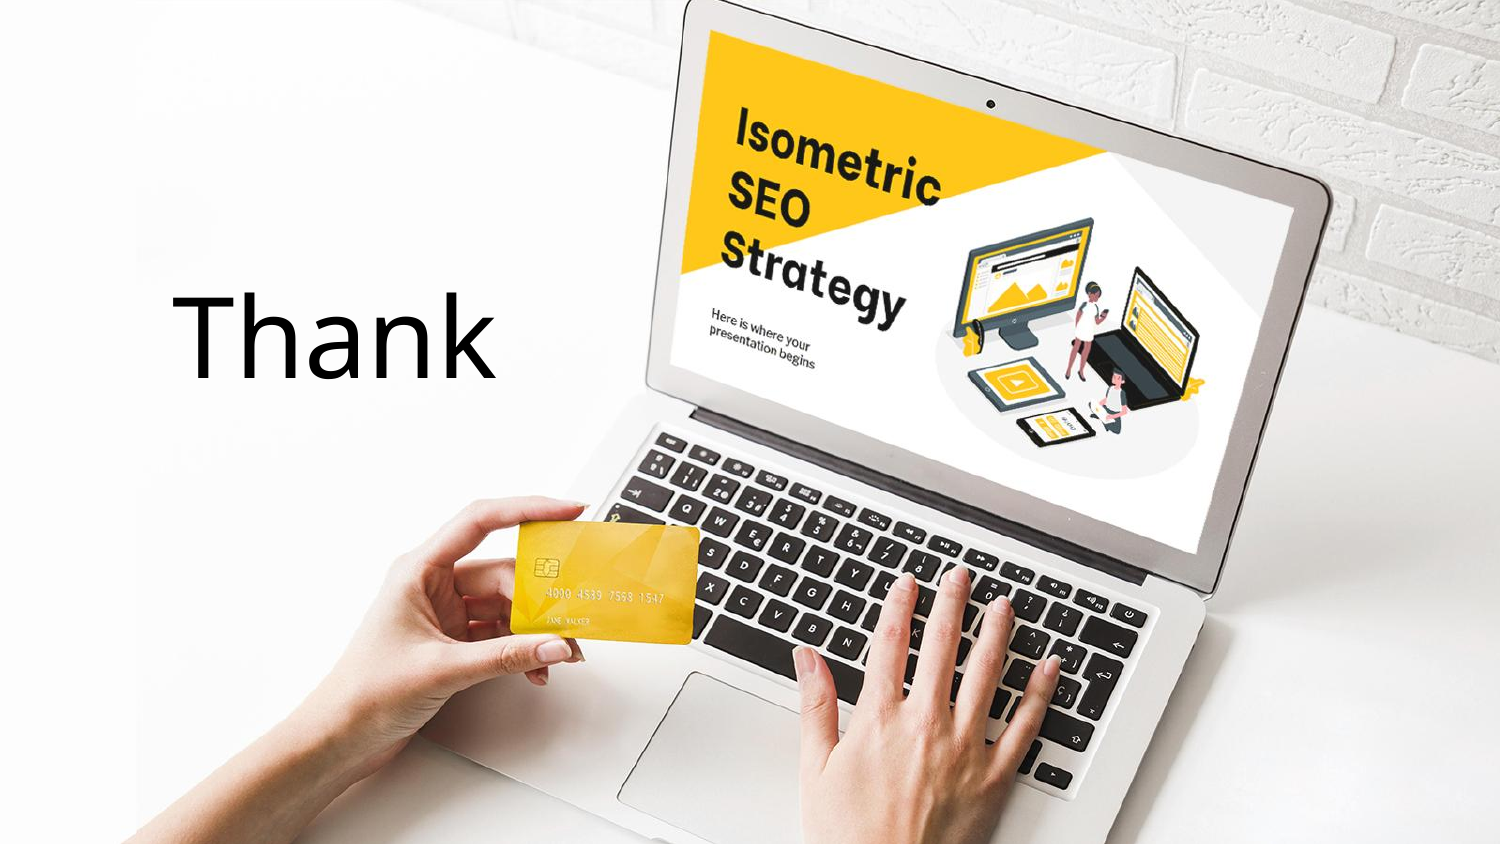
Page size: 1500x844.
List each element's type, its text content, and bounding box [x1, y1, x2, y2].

title Thank [94, 251, 575, 386]
picture [0, 0, 1500, 844]
